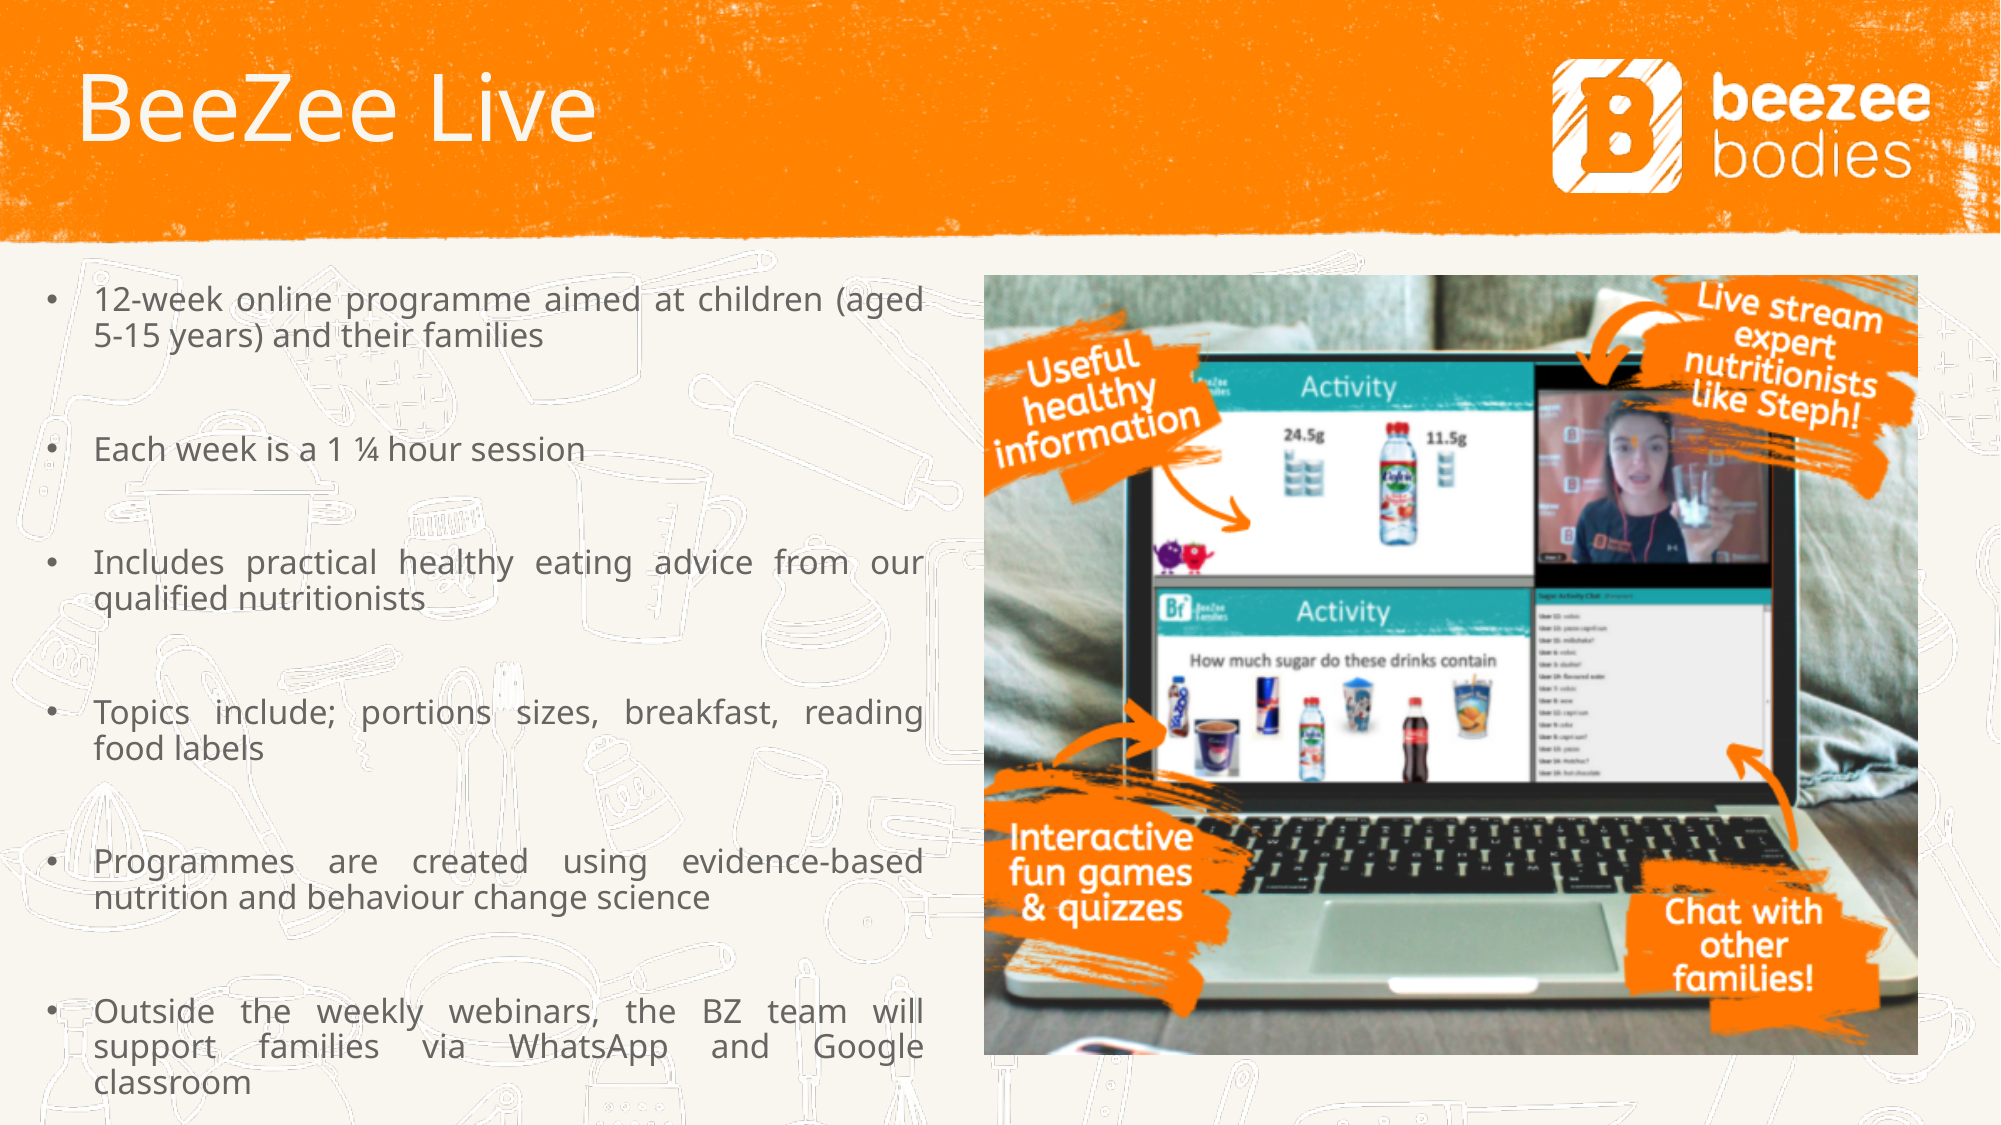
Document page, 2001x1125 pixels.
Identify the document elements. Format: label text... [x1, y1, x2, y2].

picture [737, 255, 757, 260]
picture [984, 275, 1918, 1055]
picture [0, 0, 2001, 260]
picture [762, 255, 772, 260]
picture [1334, 252, 1356, 260]
list 12-week online programme aimed at children (aged 5-15 years) and their families Each week is a 1 ¼ hour session Includes practical healthy eating advice from our qualified nutritionists Topics include; portions sizes, breakfast, reading food labels Programmes are created using evidence-based nutrition and behaviour change science Outside the weekly webinars, the BZ team will support families via WhatsApp and Google classroom [31, 275, 941, 1031]
list BeeZee Live [59, 19, 1282, 170]
